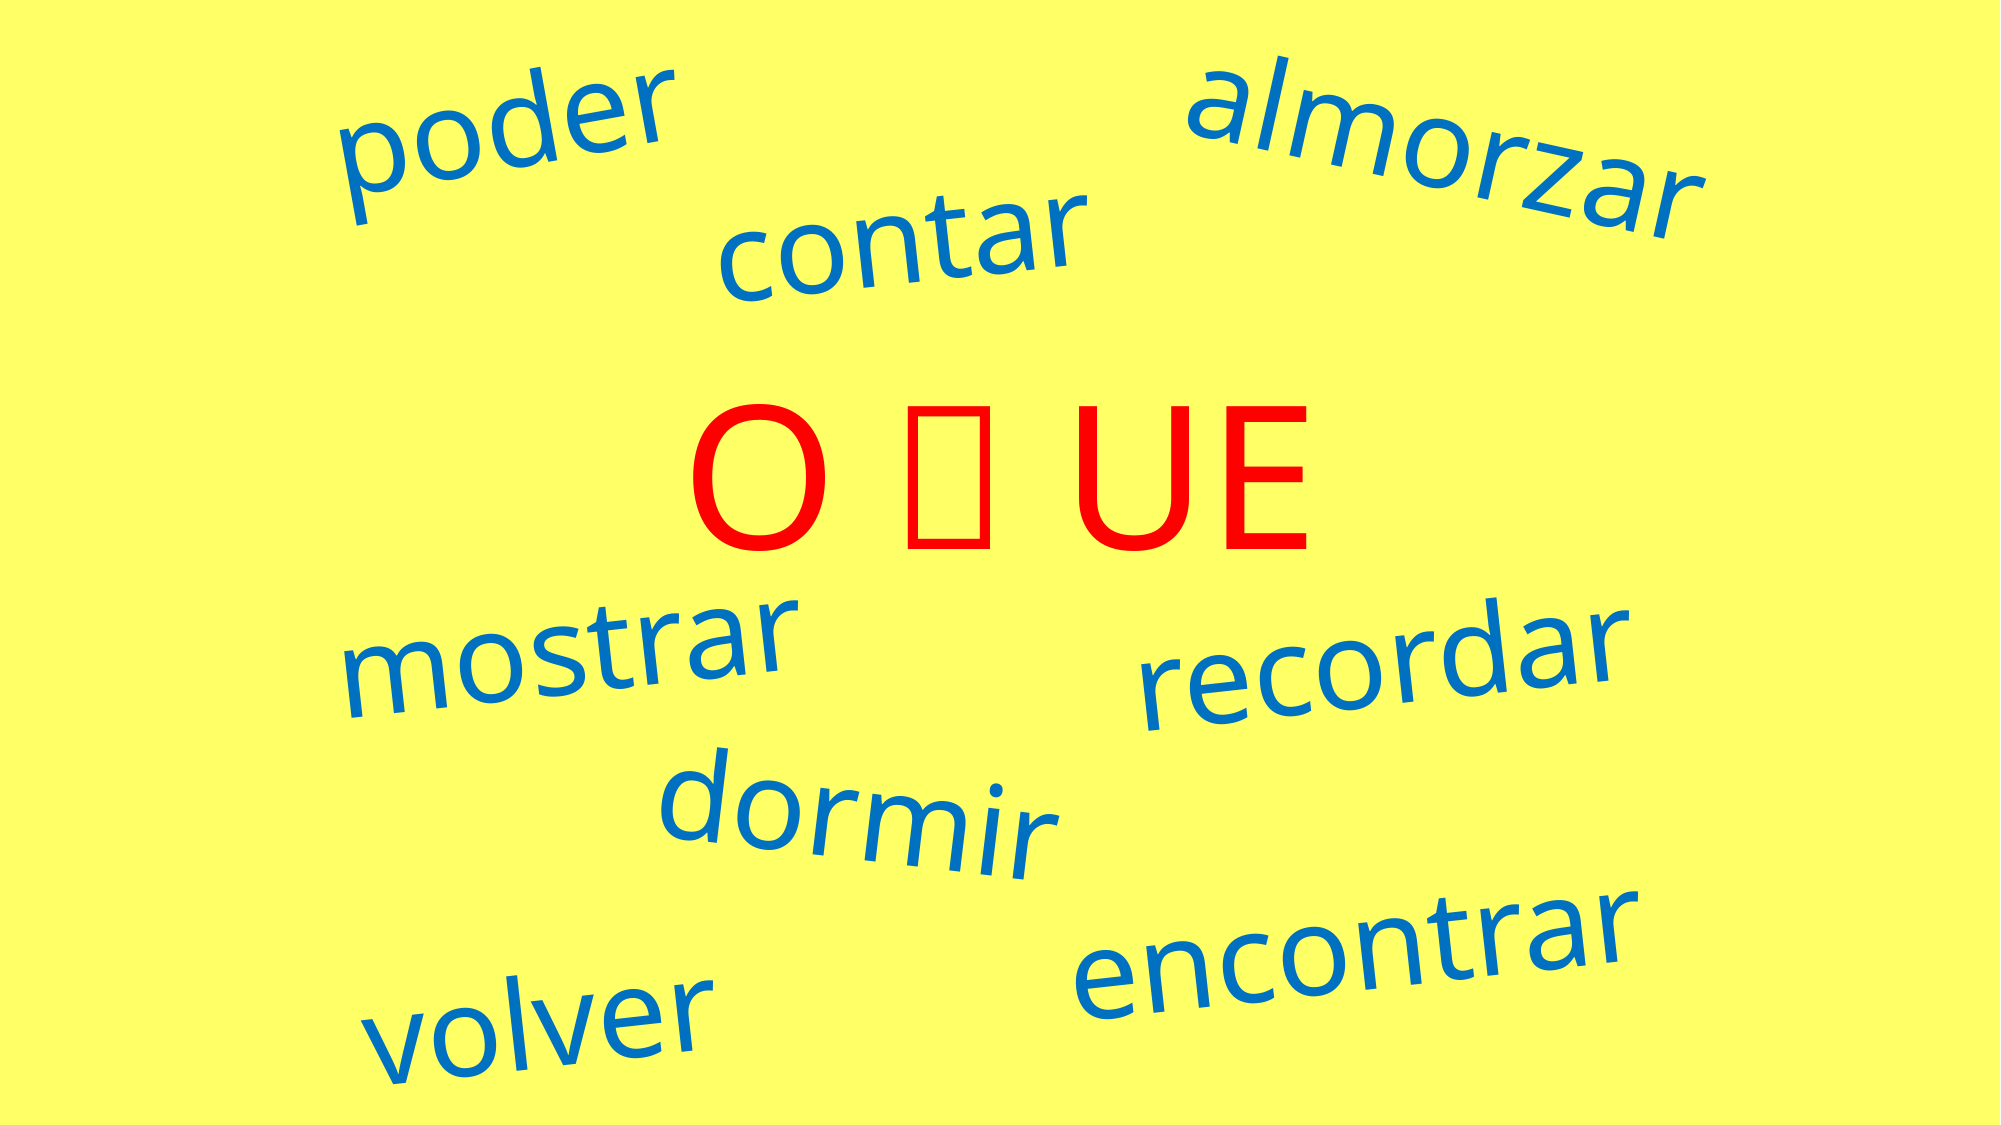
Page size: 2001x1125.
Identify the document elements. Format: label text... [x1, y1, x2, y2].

text_box contar [689, 128, 1116, 338]
text_box almorzar [1157, 0, 1738, 281]
text_box mostrar [312, 533, 827, 753]
title O  UE [150, 349, 1850, 591]
text_box encontrar [1044, 825, 1667, 1056]
text_box recordar [1109, 543, 1658, 767]
text_box volver [339, 914, 742, 1121]
text_box poder [303, 3, 709, 234]
text_box dormir [633, 710, 1085, 916]
